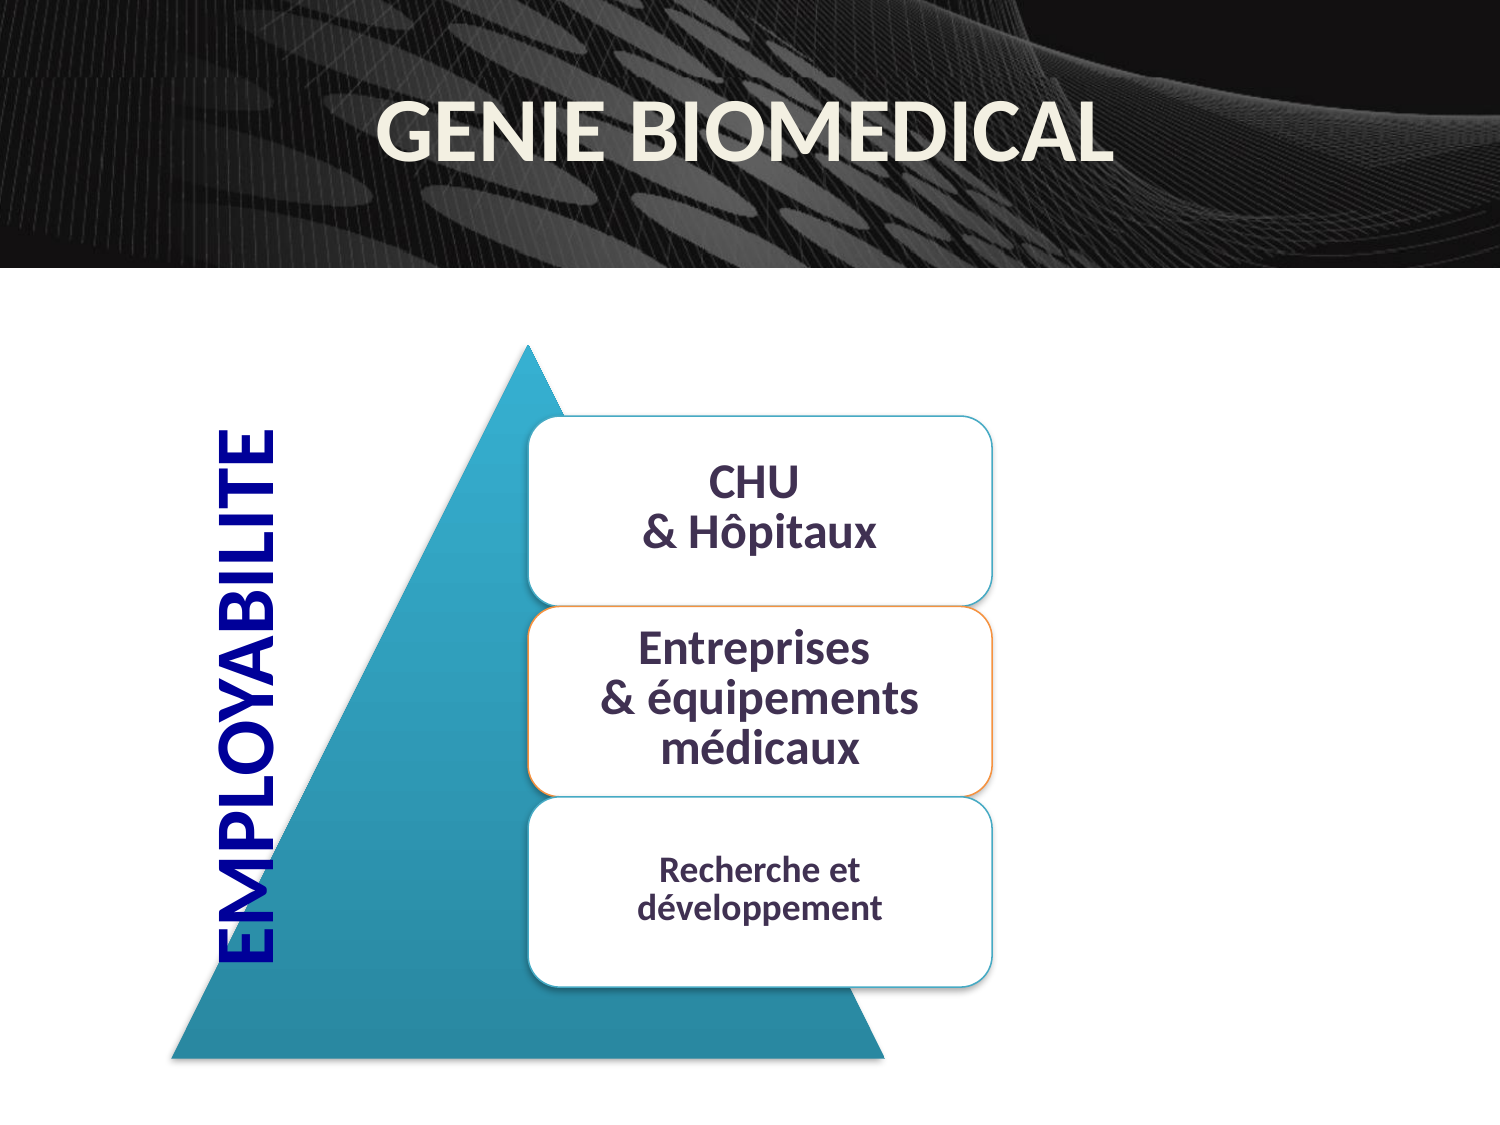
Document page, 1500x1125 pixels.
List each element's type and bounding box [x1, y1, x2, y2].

text_box [170, 344, 1322, 1059]
picture [0, 0, 1500, 268]
